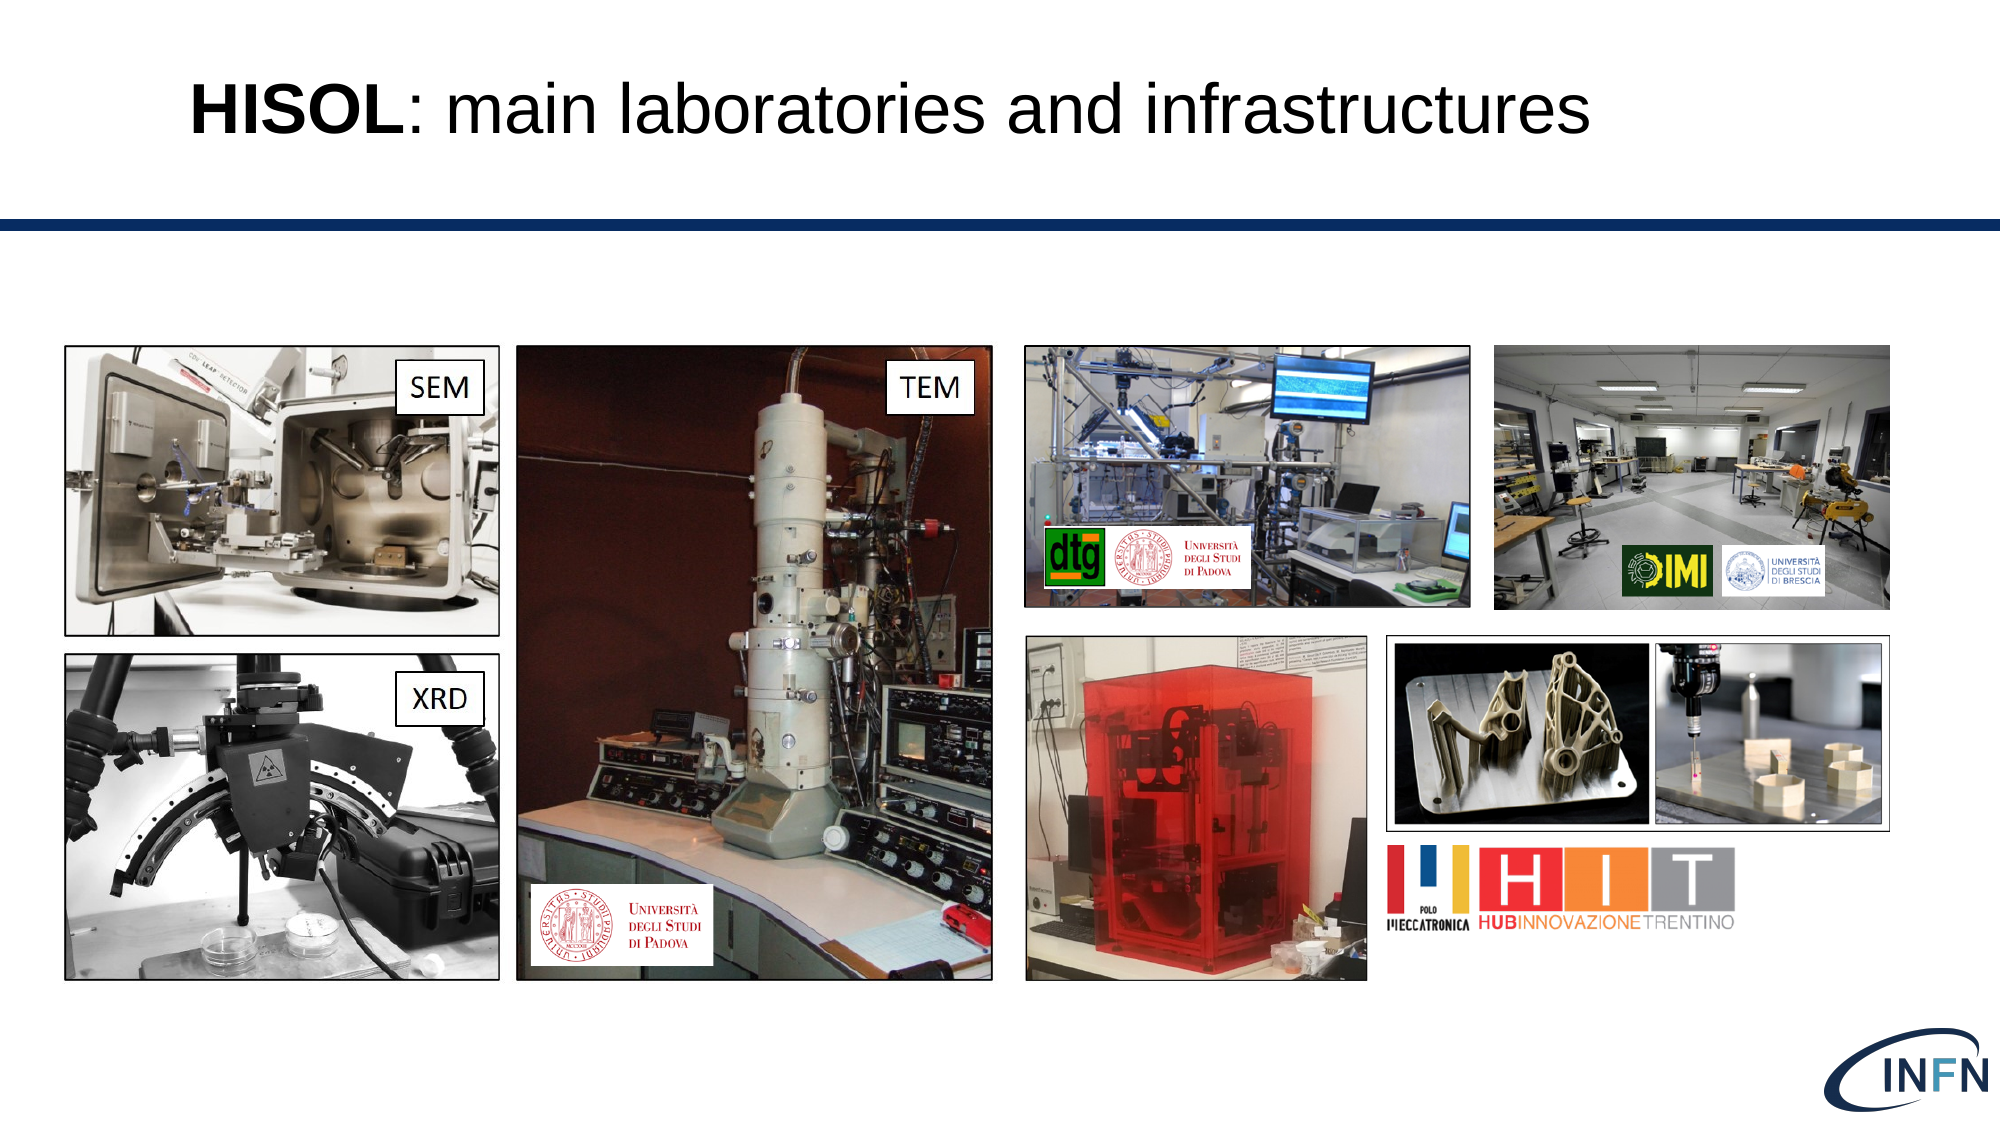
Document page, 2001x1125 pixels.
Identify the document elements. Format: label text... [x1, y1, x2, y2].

title HISOL: main laboratories and infrastructures [174, 20, 1825, 201]
picture [57, 339, 1001, 984]
picture [1023, 633, 1368, 983]
picture [1386, 635, 1890, 931]
picture [1824, 1028, 1988, 1112]
picture [1023, 344, 1471, 609]
picture [1494, 345, 1890, 610]
